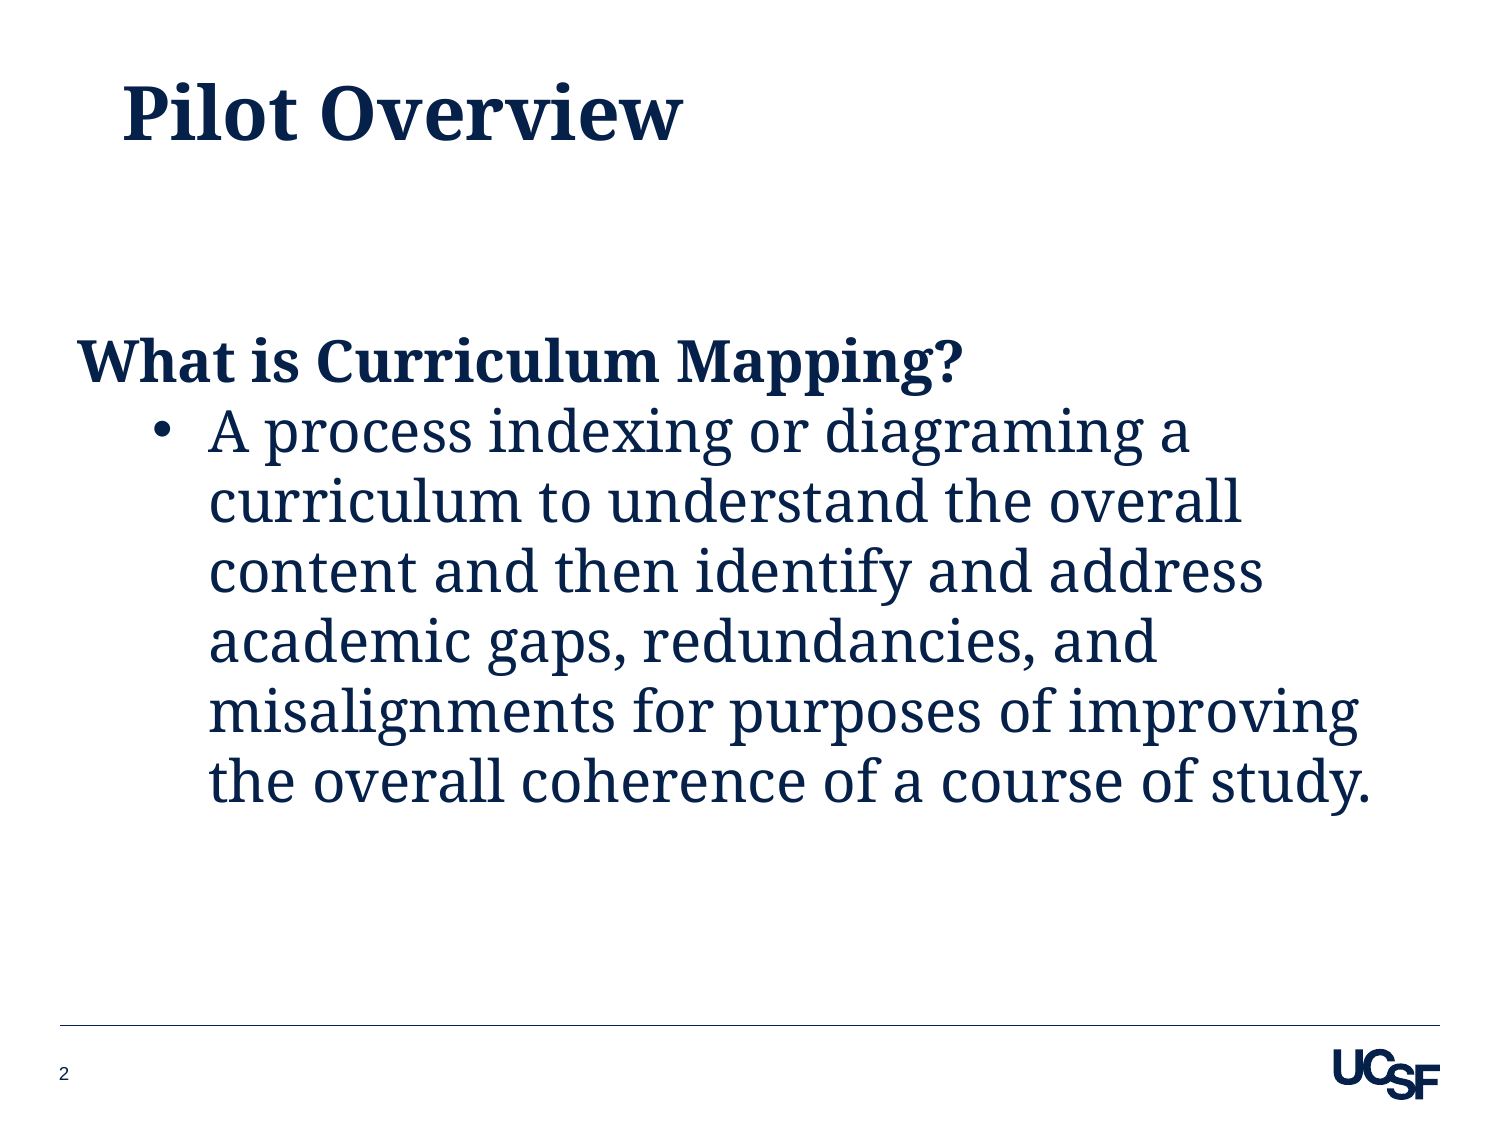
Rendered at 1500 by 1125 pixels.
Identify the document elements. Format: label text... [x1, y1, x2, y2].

slide_number 2 [58, 1058, 100, 1085]
title Pilot Overview [107, 71, 1435, 275]
text_box What is Curriculum Mapping? A process indexing or diagraming a curriculum to understand the overall content and then identify and address academic gaps, redundancies, and misalignments for purposes of improving the overall coherence of a course of study. [77, 323, 1412, 914]
